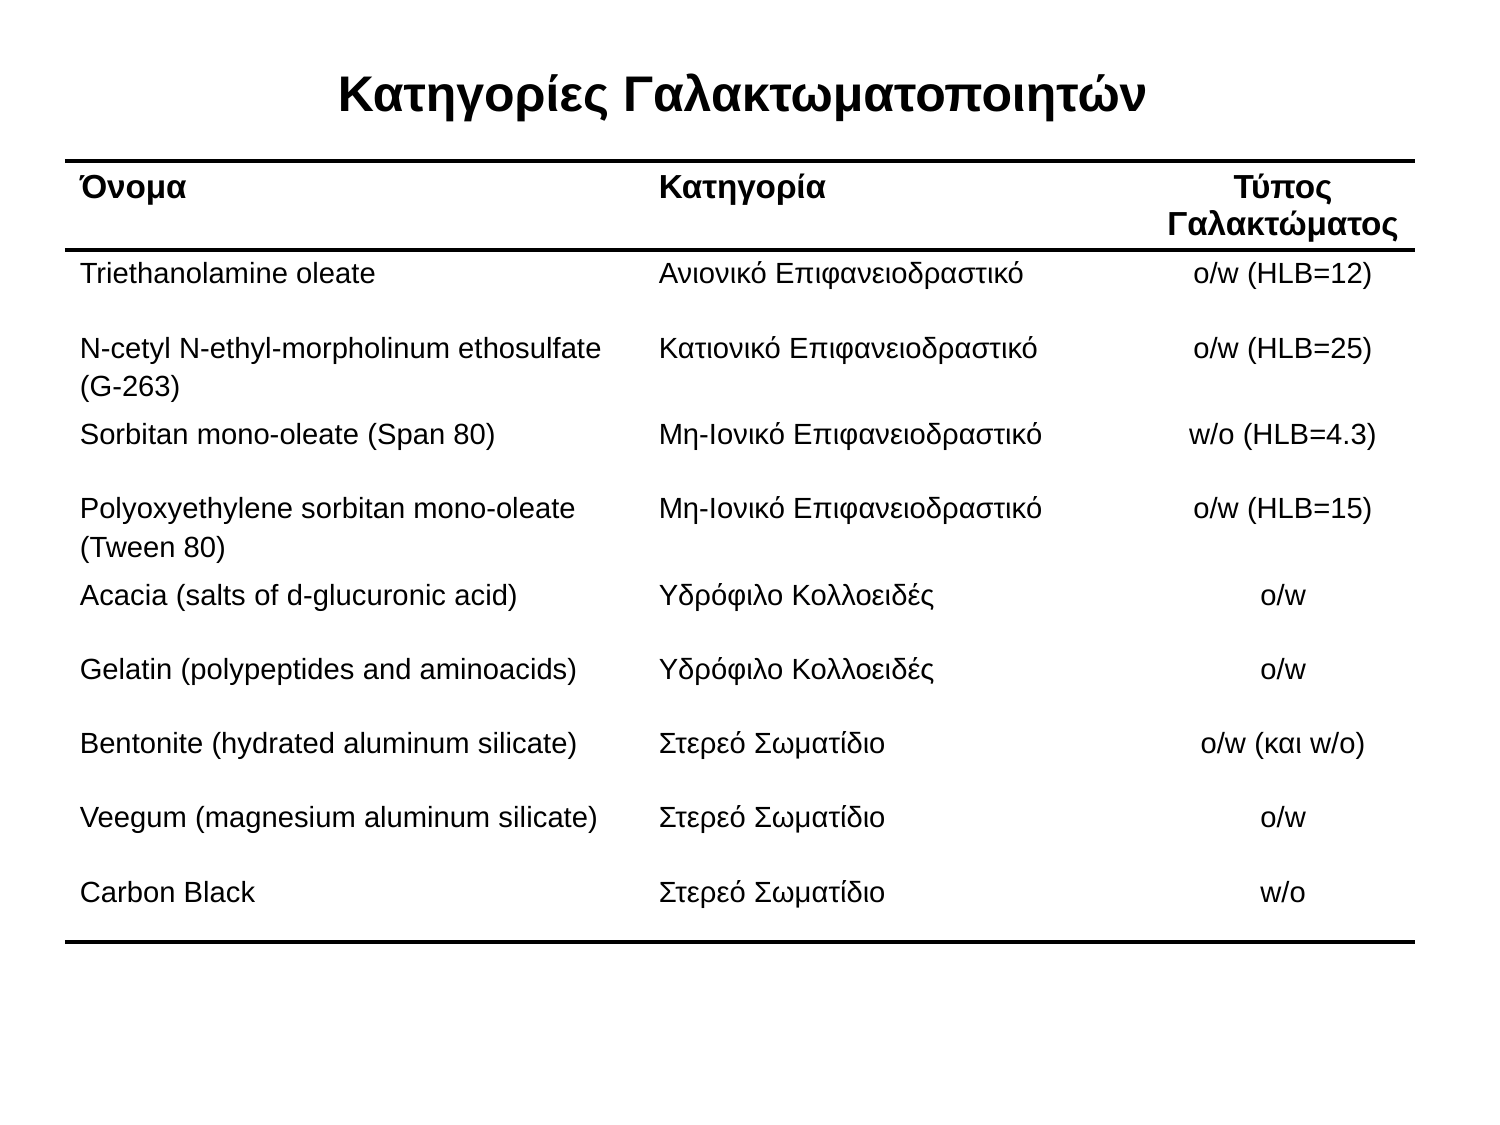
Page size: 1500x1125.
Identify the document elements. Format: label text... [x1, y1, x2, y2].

table_cell Bentonite (hydrated aluminum silicate) [65, 720, 644, 794]
table_cell o/w (HLB=15) [1151, 485, 1415, 571]
table_cell o/w [1151, 571, 1415, 645]
table_header Κατηγορία [644, 163, 1151, 248]
table_cell Στερεό Σωματίδιο [644, 794, 1151, 868]
table_cell Στερεό Σωματίδιο [644, 720, 1151, 794]
table_cell Acacia (salts of d-glucuronic acid) [65, 571, 644, 645]
table_cell o/w (HLB=25) [1151, 324, 1415, 411]
table_cell Triethanolamine oleate [65, 252, 644, 324]
table_cell o/w [1151, 794, 1415, 868]
table_cell w/o (HLB=4.3) [1151, 411, 1415, 485]
table_cell Carbon Black [65, 868, 644, 940]
table_cell Υδρόφιλο Κολλοειδές [644, 571, 1151, 645]
table_cell Ανιονικό Επιφανειοδραστικό [644, 252, 1151, 324]
table_cell o/w (και w/o) [1151, 720, 1415, 794]
table_cell Veegum (magnesium aluminum silicate) [65, 794, 644, 868]
table_cell Gelatin (polypeptides and aminoacids) [65, 645, 644, 720]
table_cell N-cetyl N-ethyl-morpholinum ethosulfate (G-263) [65, 324, 644, 411]
title Κατηγορίες Γαλακτωματοποιητών [74, 44, 1426, 138]
table_cell Sorbitan mono-oleate (Span 80) [65, 411, 644, 485]
table_header Τύπος Γαλακτώματος [1151, 163, 1415, 248]
table_cell Υδρόφιλο Κολλοειδές [644, 645, 1151, 720]
table_cell o/w [1151, 645, 1415, 720]
table_header Όνομα [65, 163, 644, 248]
table_cell w/o [1151, 868, 1415, 940]
table_cell Polyoxyethylene sorbitan mono-oleate (Tween 80) [65, 485, 644, 571]
table_cell Μη-Ιονικό Επιφανειοδραστικό [644, 411, 1151, 485]
table_cell Στερεό Σωματίδιο [644, 868, 1151, 940]
table_cell Κατιονικό Επιφανειοδραστικό [644, 324, 1151, 411]
table_cell o/w (HLB=12) [1151, 252, 1415, 324]
table_cell Μη-Ιονικό Επιφανειοδραστικό [644, 485, 1151, 571]
